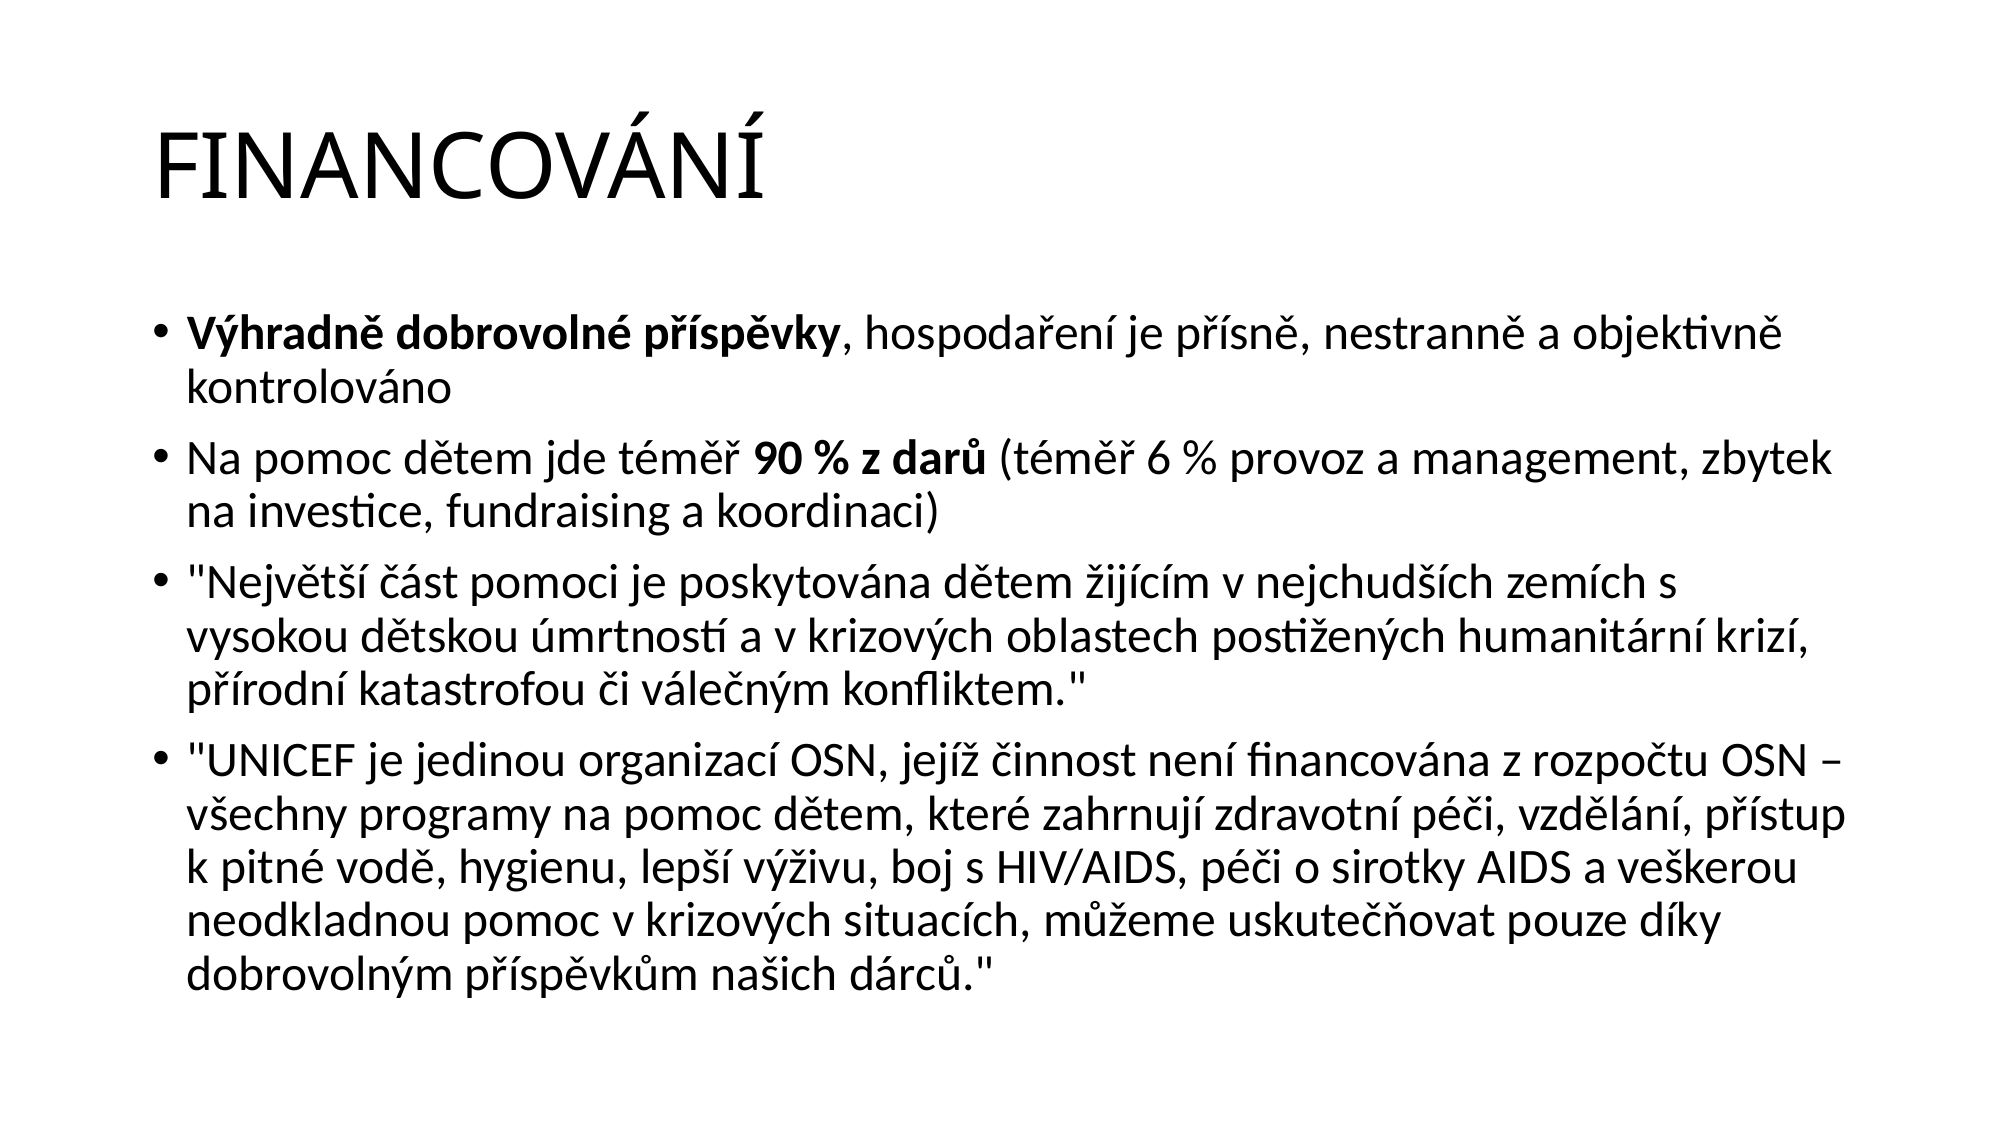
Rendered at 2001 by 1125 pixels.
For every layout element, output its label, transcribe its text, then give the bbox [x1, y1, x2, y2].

list Výhradně dobrovolné příspěvky, hospodaření je přísně, nestranně a objektivně kontrolováno Na pomoc dětem jde téměř 90 % z darů (téměř 6 % provoz a management, zbytek na investice, fundraising a koordinaci) "Největší část pomoci je poskytována dětem žijícím v nejchudších zemích s vysokou dětskou úmrtností a v krizových oblastech postižených humanitární krizí, přírodní katastrofou či válečným konfliktem." "UNICEF je jedinou organizací OSN, jejíž činnost není financována z rozpočtu OSN – všechny programy na pomoc dětem, které zahrnují zdravotní péči, vzdělání, přístup k pitné vodě, hygienu, lepší výživu, boj s HIV/AIDS, péči o sirotky AIDS a veškerou neodkladnou pomoc v krizových situacích, můžeme uskutečňovat pouze díky dobrovolným příspěvkům našich dárců." [137, 299, 1863, 1014]
title FINANCOVÁNÍ [137, 59, 1863, 278]
